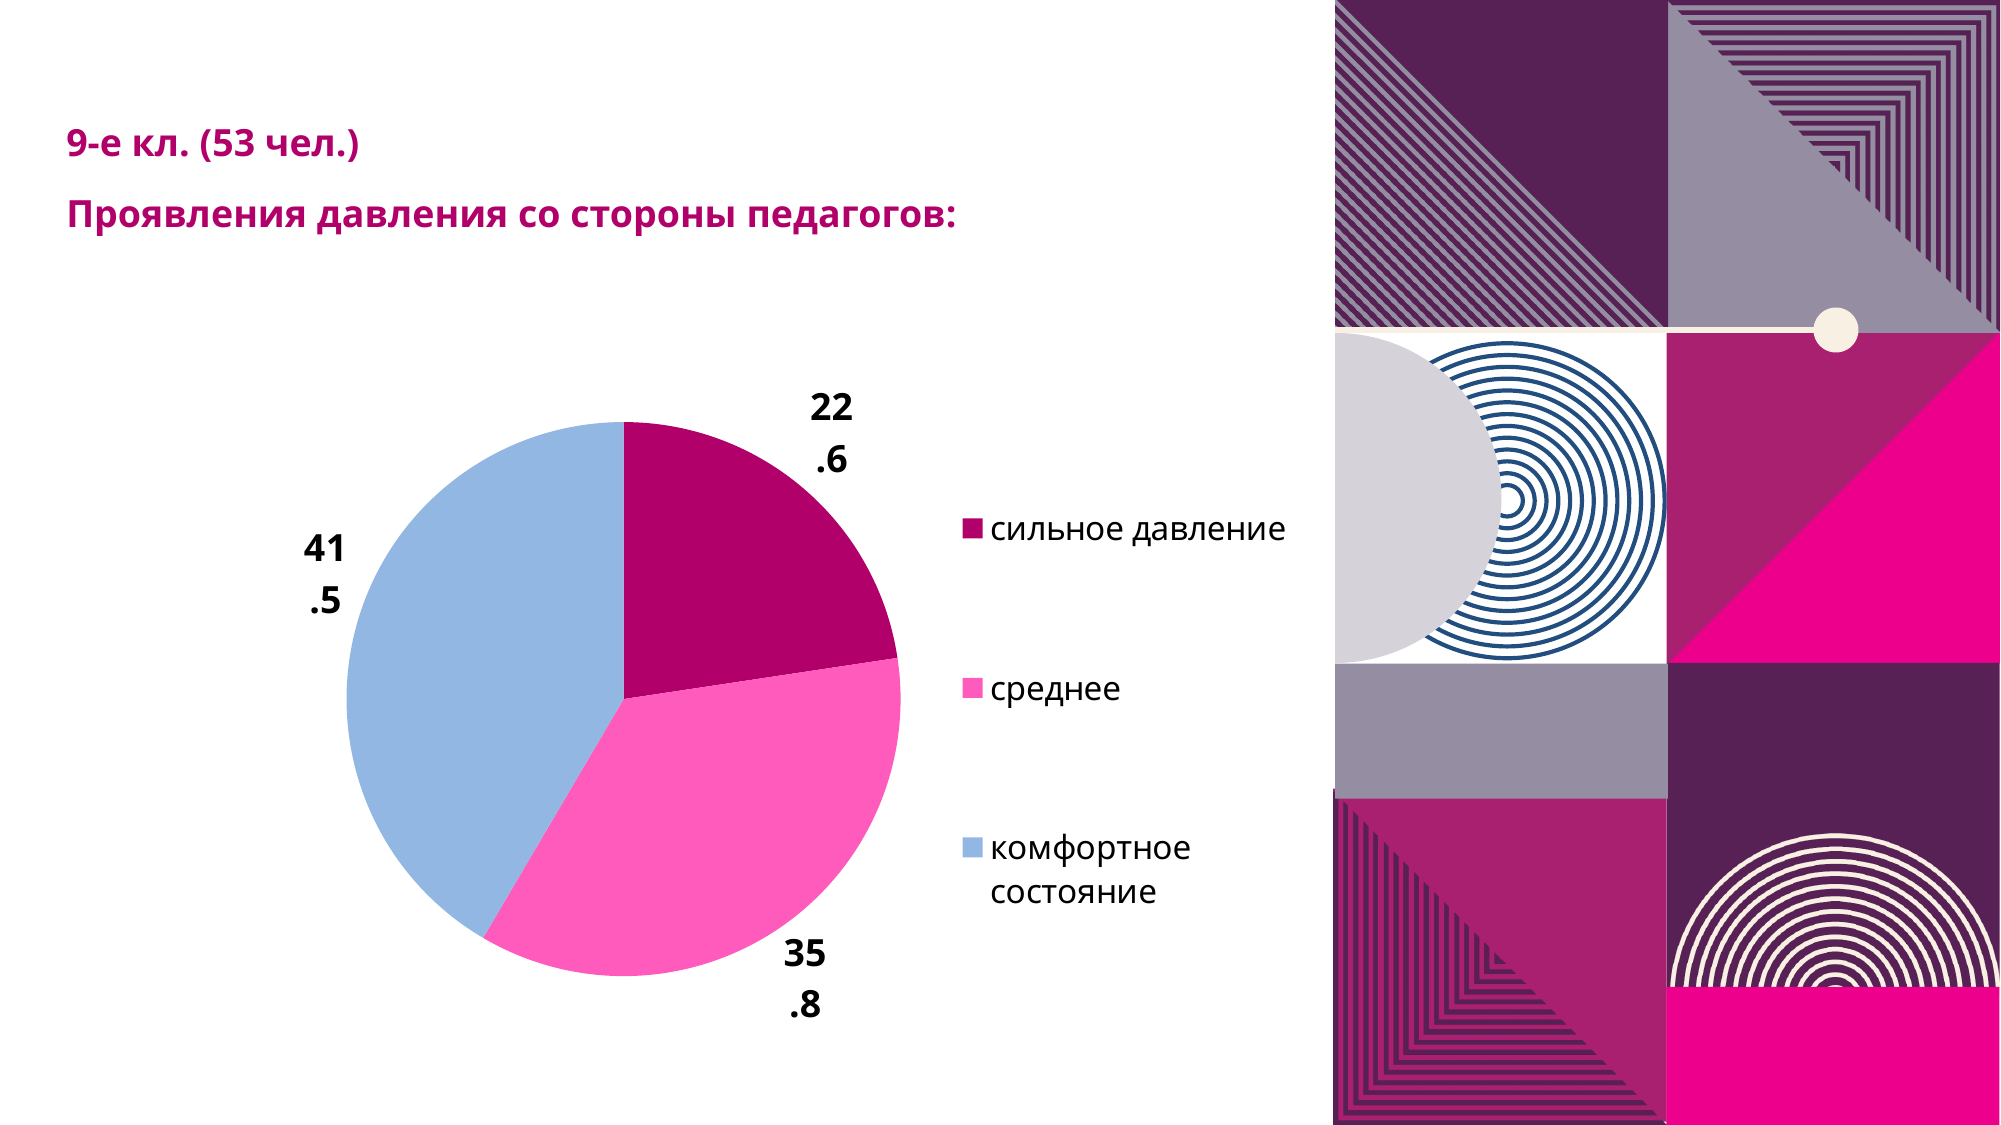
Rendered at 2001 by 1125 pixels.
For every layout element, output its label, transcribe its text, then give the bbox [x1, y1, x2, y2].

list 9-е кл. (53 чел.) Проявления давления со стороны педагогов: [51, 106, 1266, 992]
picture [1669, 833, 2001, 998]
picture [1335, 0, 2001, 333]
chart [244, 379, 1314, 1029]
picture [1333, 791, 1667, 1125]
